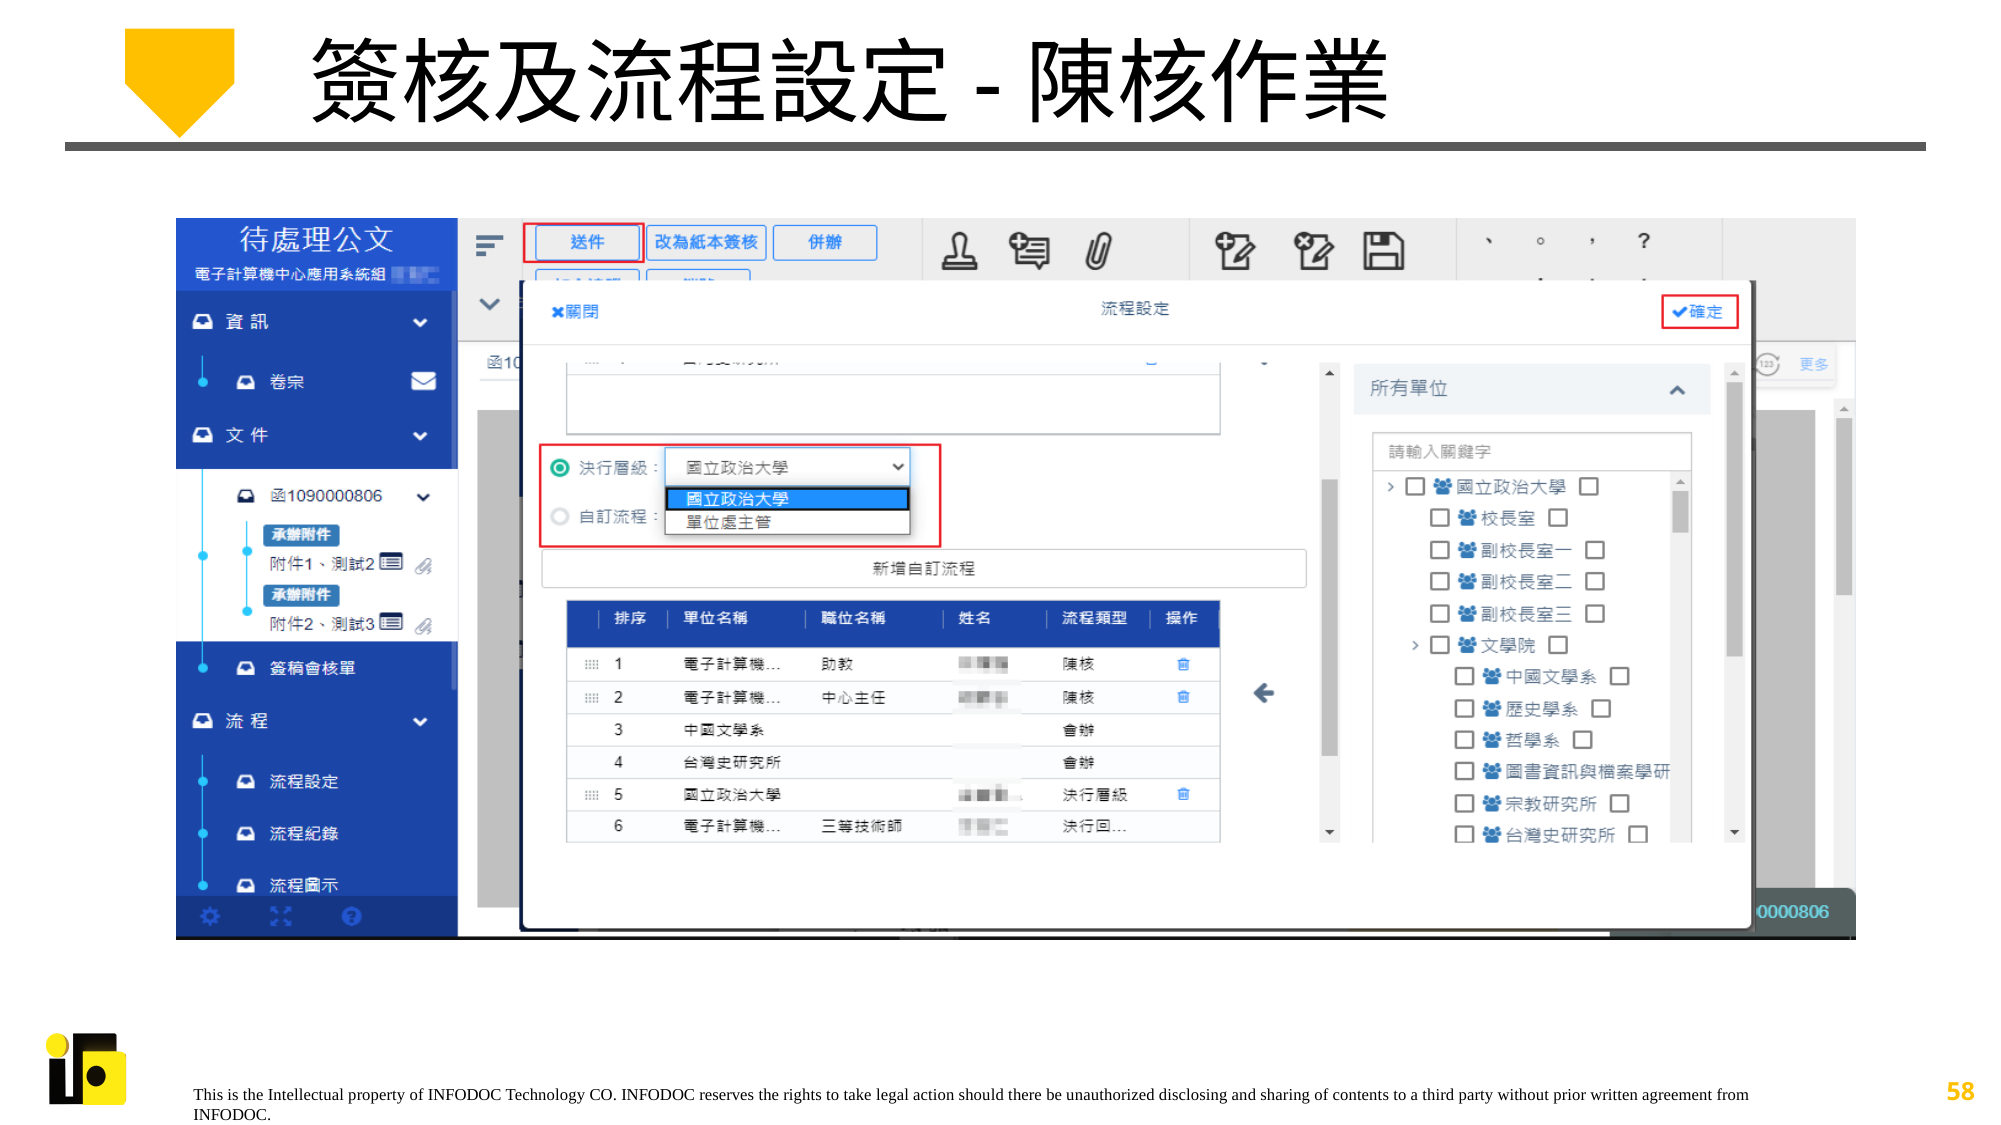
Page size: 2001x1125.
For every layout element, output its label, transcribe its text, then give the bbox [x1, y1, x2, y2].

picture [38, 973, 127, 1125]
title 簽核及流程設定-陳核作業 [294, 29, 1662, 129]
picture [176, 218, 1856, 940]
slide_number 58 [1540, 1062, 1991, 1123]
